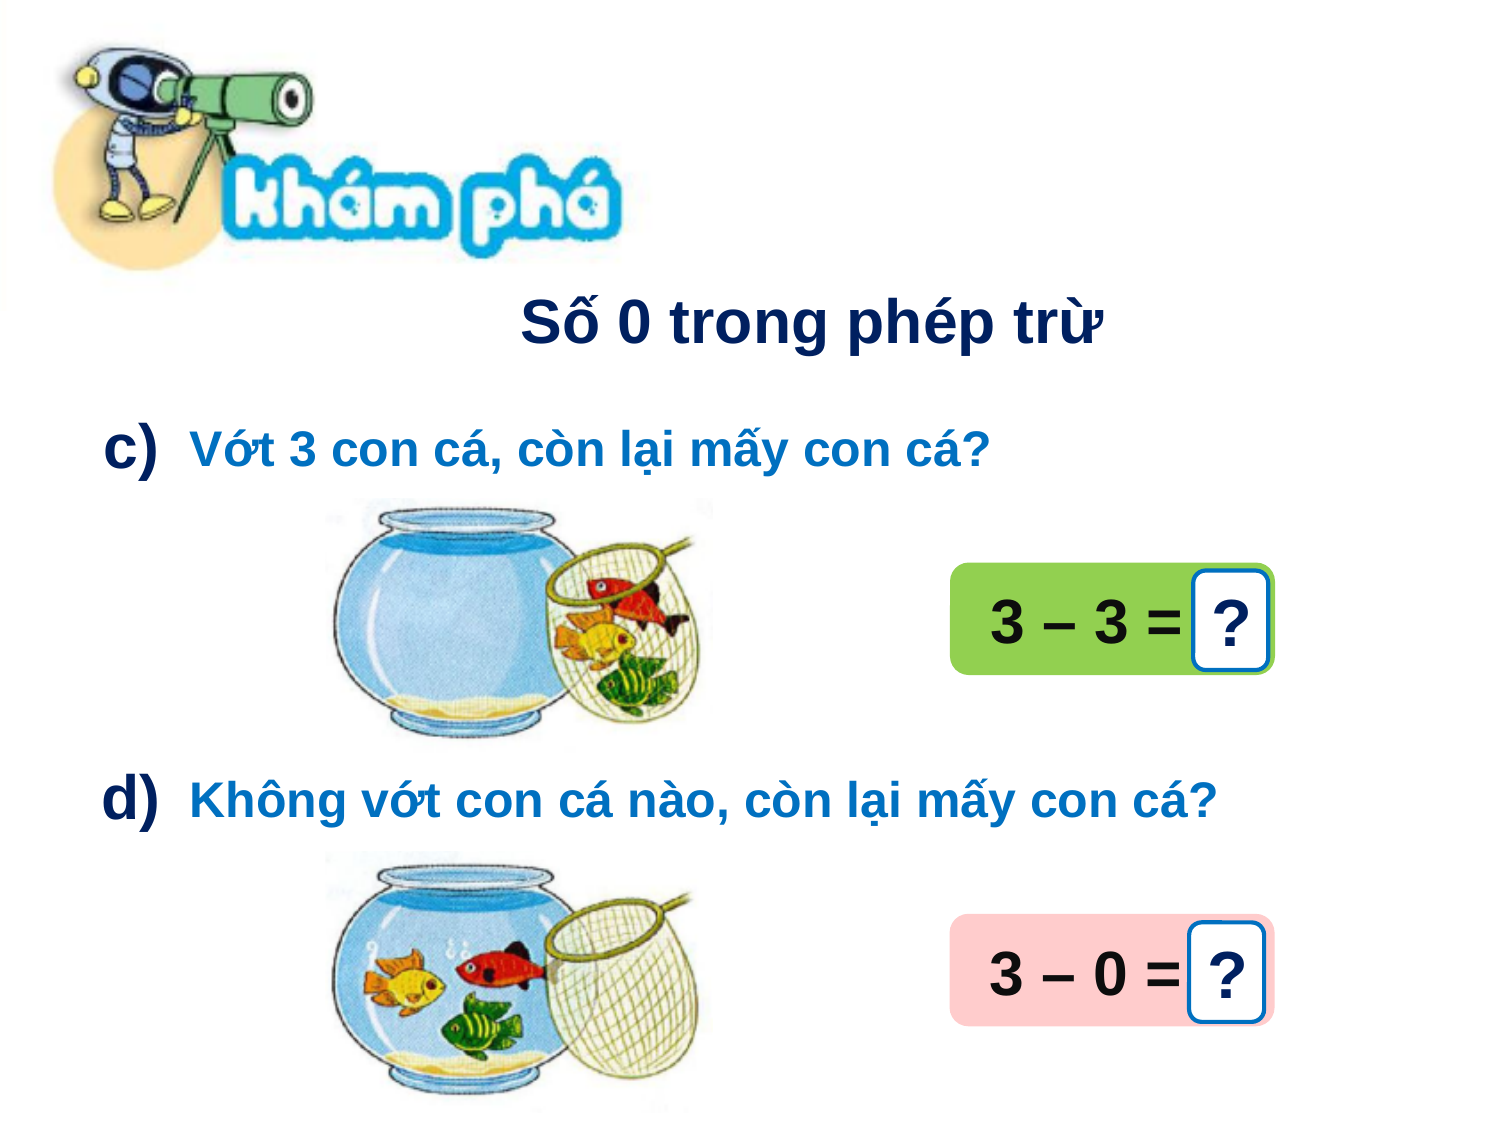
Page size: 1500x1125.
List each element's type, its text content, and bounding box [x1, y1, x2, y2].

picture [0, 0, 713, 311]
text_box 3 – 0 = 3 [947, 911, 1277, 1029]
title Số 0 trong phép trừ [375, 262, 1250, 375]
text_box 3 – 3 = 0 [947, 560, 1278, 678]
text_box Vớt 3 con cá, còn lại mấy con cá? [174, 389, 1063, 503]
text_box d) [62, 738, 200, 852]
picture [324, 497, 713, 753]
text_box ? [1191, 568, 1271, 673]
picture [324, 850, 713, 1113]
text_box Không vớt con cá nào, còn lại mấy con cá? [174, 741, 1275, 854]
text_box c) [62, 387, 200, 500]
text_box ? [1186, 920, 1267, 1024]
